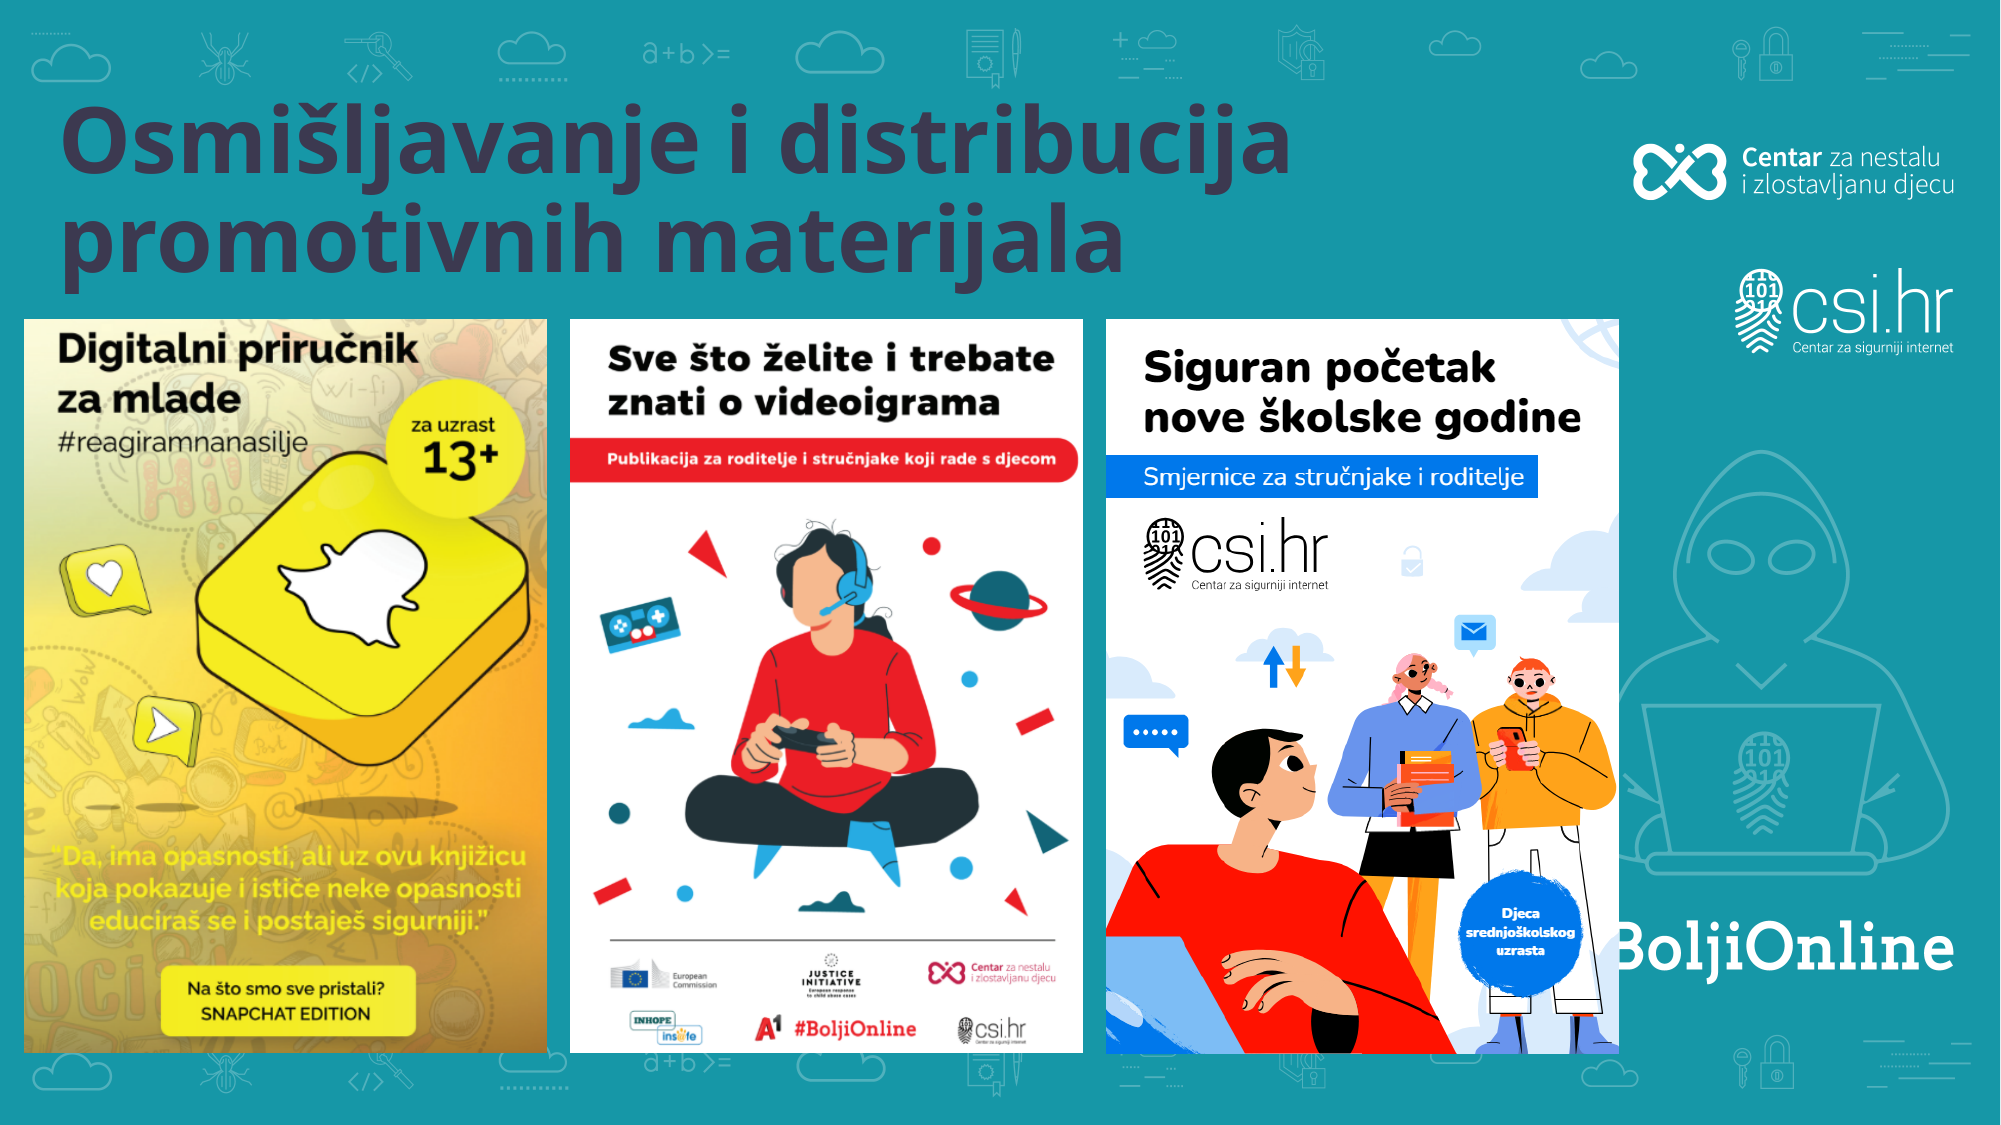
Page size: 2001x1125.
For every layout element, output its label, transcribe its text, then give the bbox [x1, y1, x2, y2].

text_box Osmišljavanje i distribucija promotivnih materijala [43, 71, 1619, 316]
picture [0, 0, 2001, 1125]
